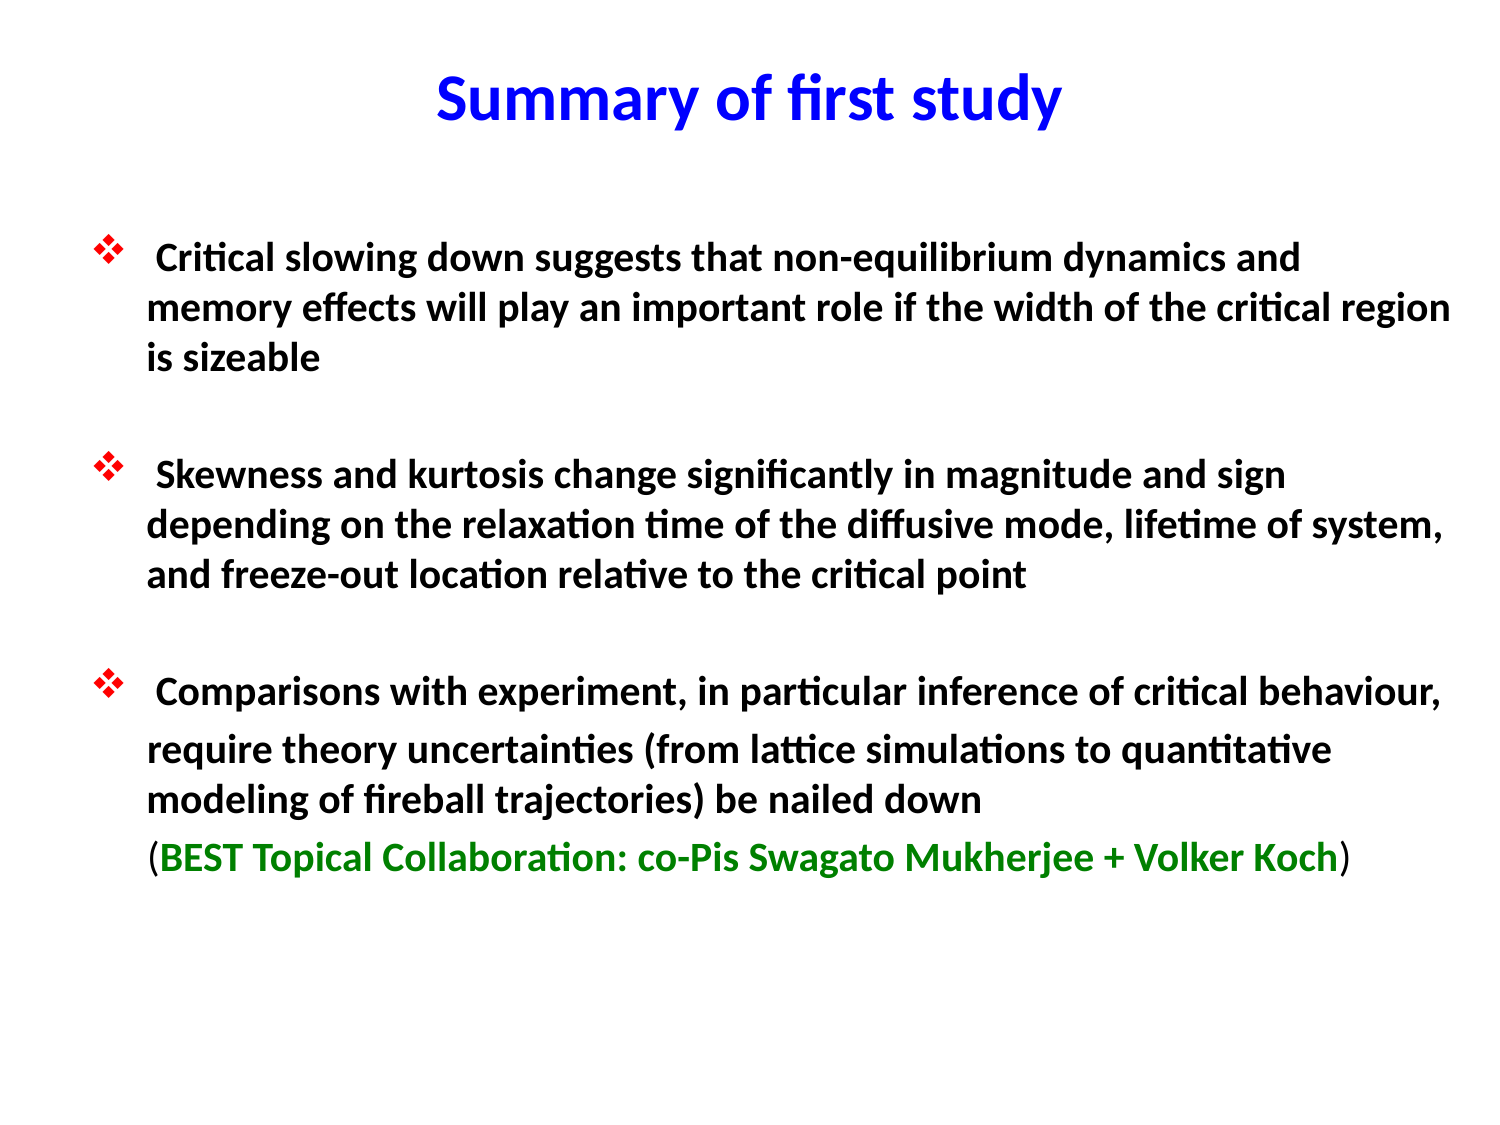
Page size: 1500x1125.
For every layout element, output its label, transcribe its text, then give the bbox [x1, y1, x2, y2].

title Summary of first study [75, 0, 1425, 188]
list Critical slowing down suggests that non-equilibrium dynamics and memory effects will play an important role if the width of the critical region is sizeable Skewness and kurtosis change significantly in magnitude and sign depending on the relaxation time of the diffusive mode, lifetime of system, and freeze-out location relative to the critical point Comparisons with experiment, in particular inference of critical behaviour, require theory uncertainties (from lattice simulations to quantitative modeling of fireball trajectories) be nailed down (BEST Topical Collaboration: co-Pis Swagato Mukherjee + Volker Koch) [75, 221, 1468, 965]
